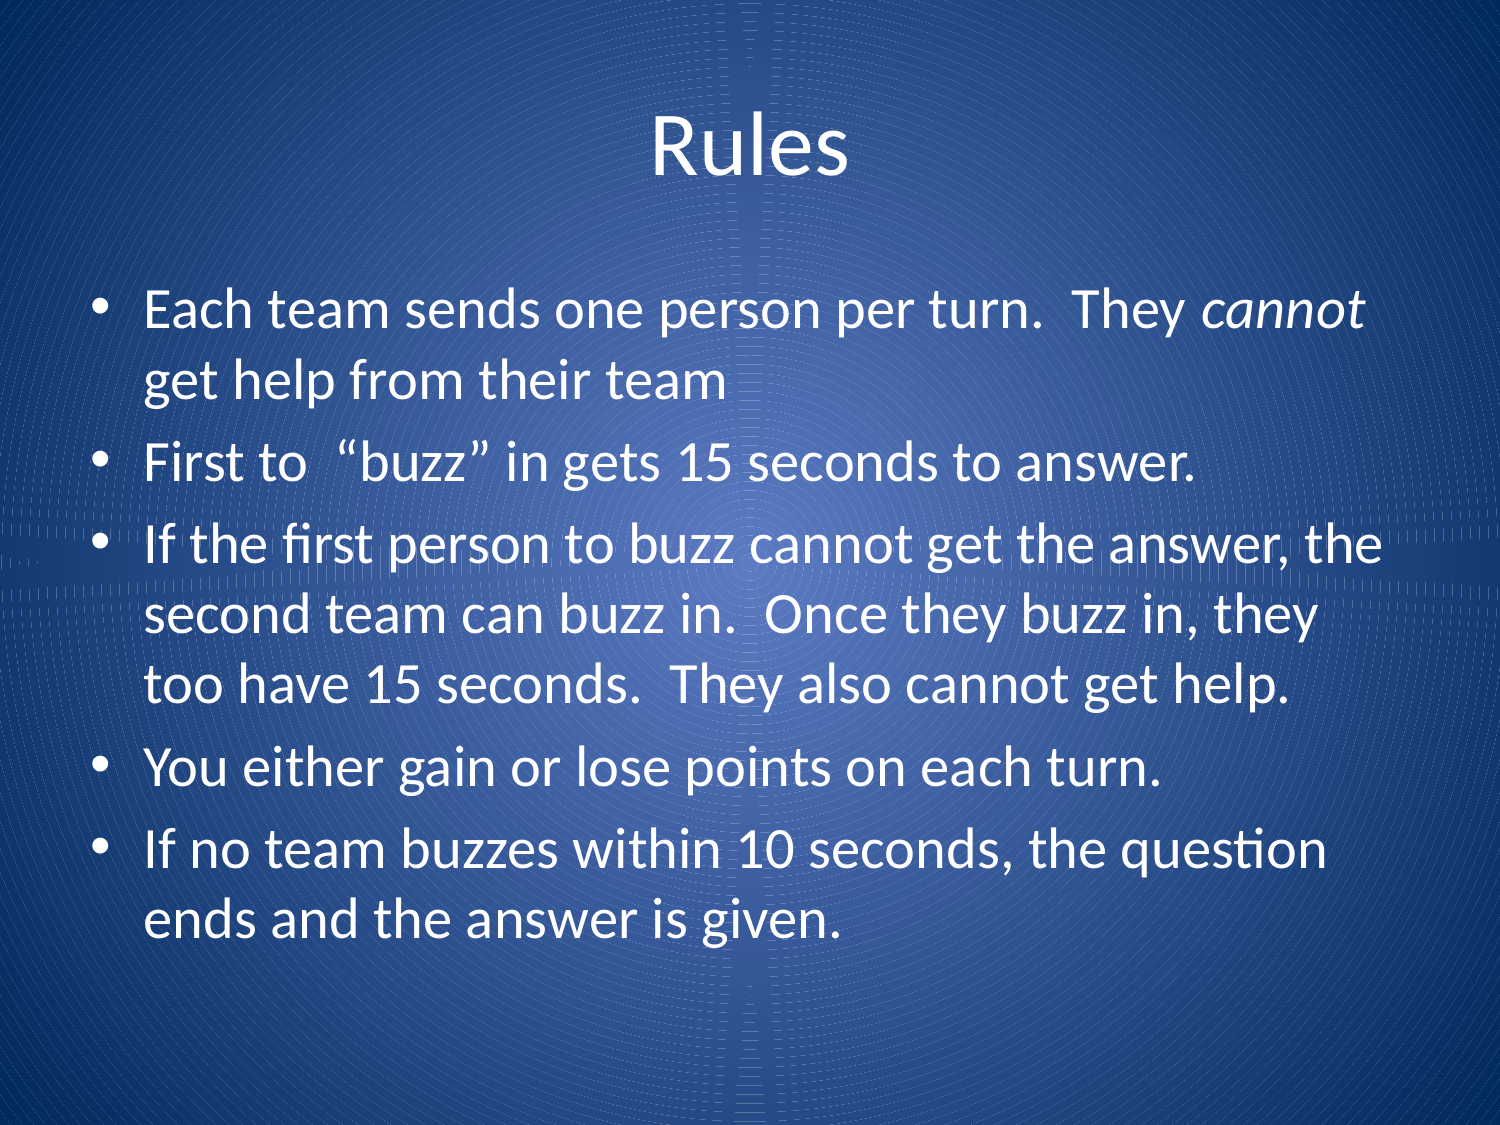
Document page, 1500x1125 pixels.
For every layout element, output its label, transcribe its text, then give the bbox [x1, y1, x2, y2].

list Each team sends one person per turn. They cannot get help from their team First to “buzz” in gets 15 seconds to answer. If the first person to buzz cannot get the answer, the second team can buzz in. Once they buzz in, they too have 15 seconds. They also cannot get help. You either gain or lose points on each turn. If no team buzzes within 10 seconds, the question ends and the answer is given. [75, 262, 1425, 1005]
title Rules [75, 45, 1425, 233]
